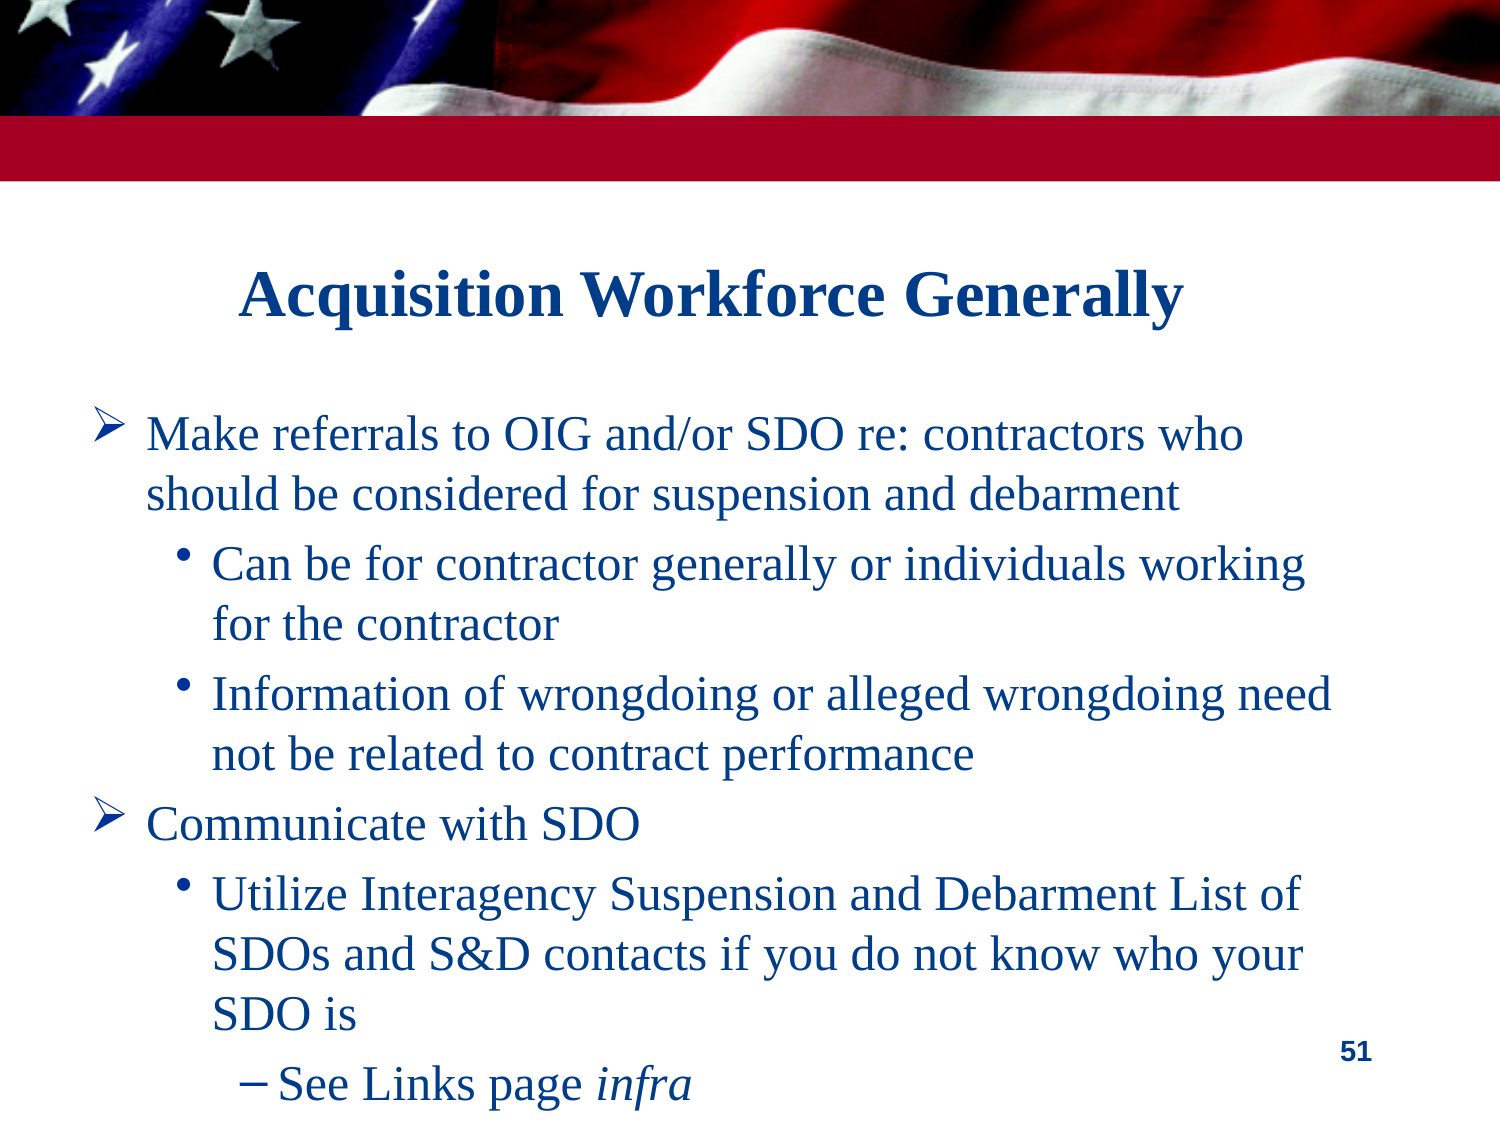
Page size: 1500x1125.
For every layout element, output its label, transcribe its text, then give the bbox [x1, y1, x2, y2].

slide_number 51 [1074, 1024, 1388, 1101]
picture [0, 0, 1500, 116]
list Make referrals to OIG and/or SDO re: contractors who should be considered for suspension and debarment Can be for contractor generally or individuals working for the contractor Information of wrongdoing or alleged wrongdoing need not be related to contract performance Communicate with SDO Utilize Interagency Suspension and Debarment List of SDOs and S&D contacts if you do not know who your SDO is See Links page infra [74, 392, 1350, 893]
title Acquisition Workforce Generally [74, 242, 1350, 339]
